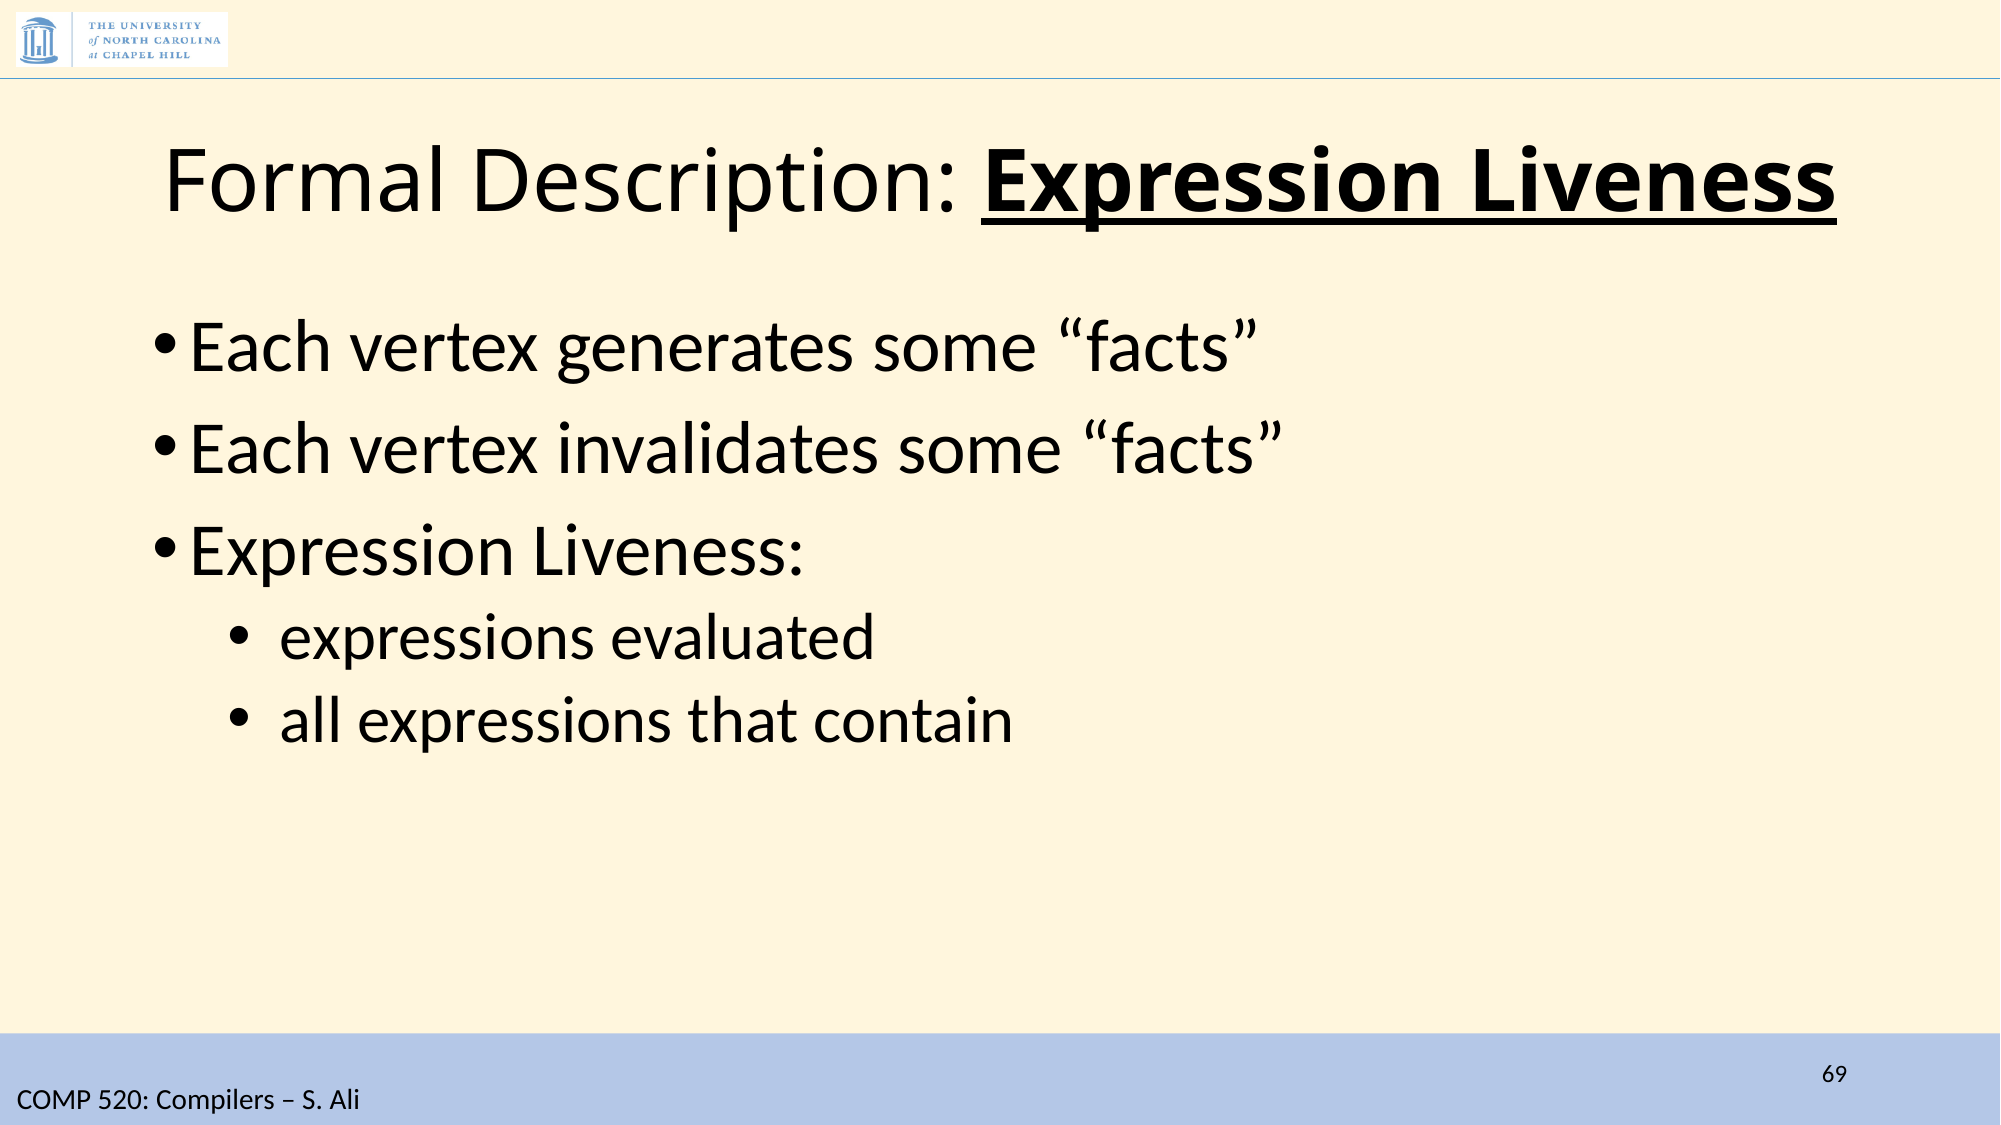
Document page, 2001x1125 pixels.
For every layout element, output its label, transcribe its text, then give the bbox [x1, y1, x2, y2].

picture [16, 12, 228, 67]
text_box COMP 520: Compilers – S. Ali [2, 1072, 376, 1123]
text_box [0, 1032, 2000, 1125]
title Formal Description: Expression Liveness [137, 89, 1863, 278]
slide_number 69 [1412, 1042, 1863, 1103]
